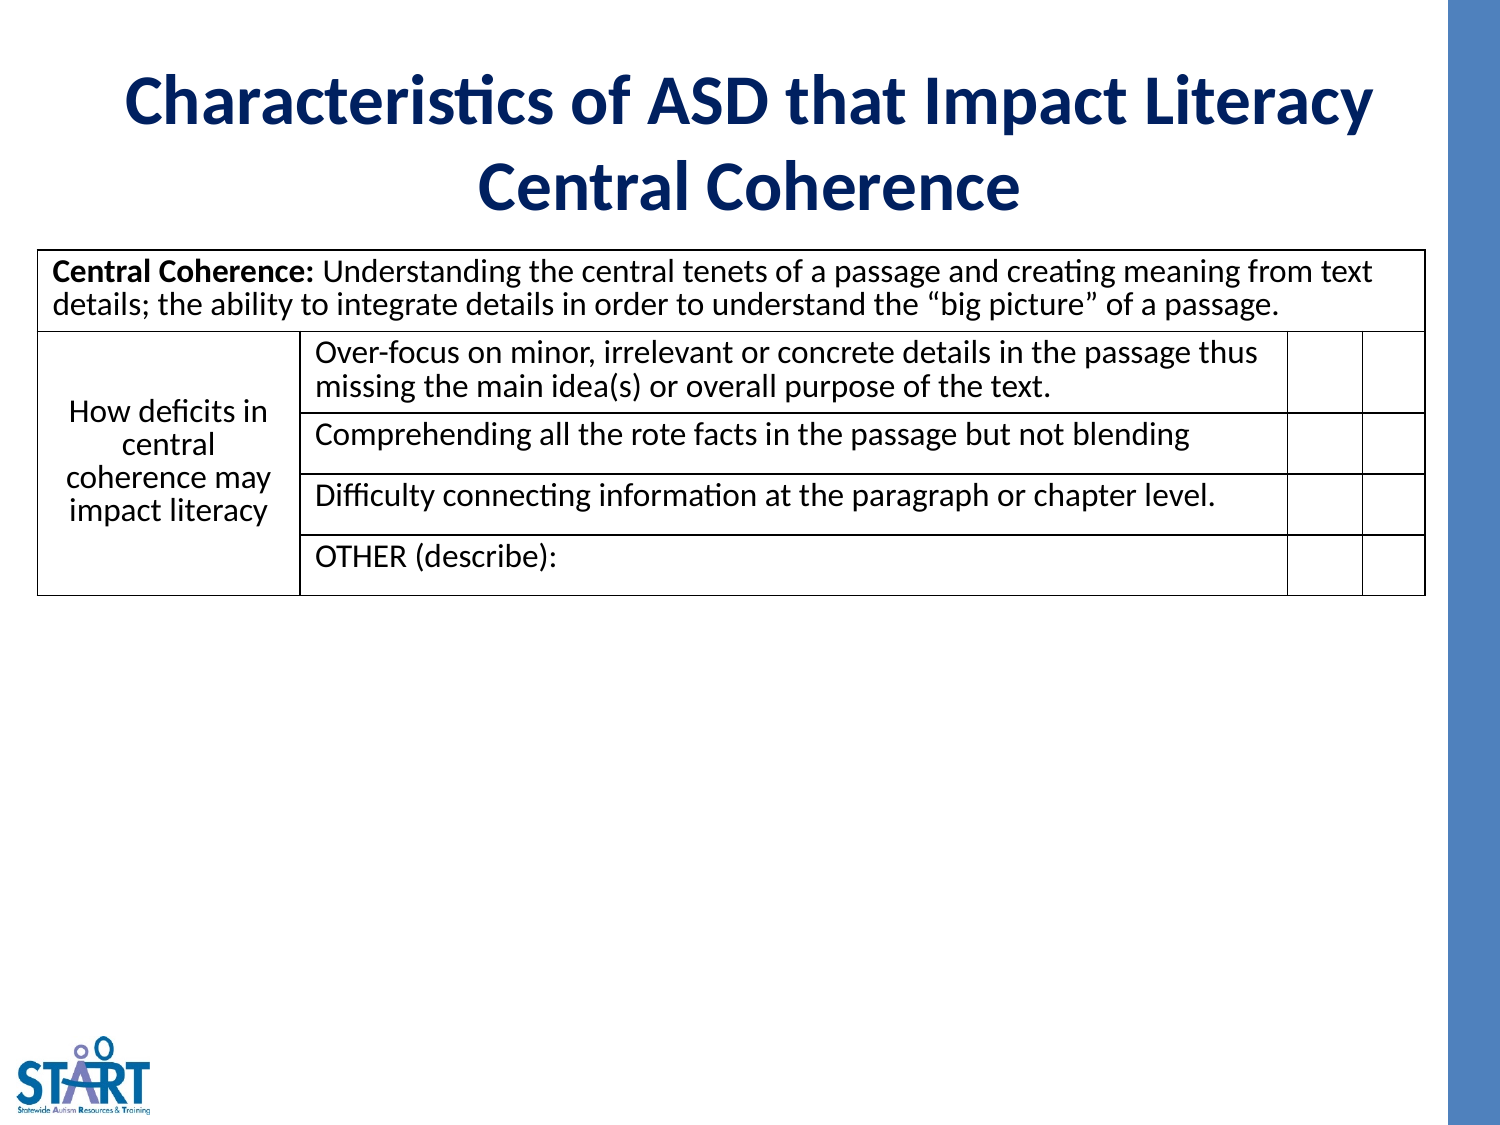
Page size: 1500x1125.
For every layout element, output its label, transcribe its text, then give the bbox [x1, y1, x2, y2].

table_cell How deficits in central coherence may impact literacy [38, 332, 299, 595]
table_cell [1363, 414, 1424, 473]
table_cell [1288, 475, 1362, 534]
table_cell [1363, 332, 1424, 412]
table_cell [1288, 332, 1362, 412]
picture [16, 1036, 150, 1115]
table_cell Comprehending all the rote facts in the passage but not blending [301, 414, 1287, 473]
table_cell [1363, 475, 1424, 534]
table_header Central Coherence: Understanding the central tenets of a passage and creating meaning from text details; the ability to integrate details in order to understand the “big picture” of a passage. [38, 251, 1424, 331]
table_cell Difficulty connecting information at the paragraph or chapter level. [301, 475, 1287, 534]
table_cell OTHER (describe): [301, 536, 1287, 595]
table_cell [1288, 536, 1362, 595]
title Characteristics of ASD that Impact Literacy Central Coherence [75, 45, 1425, 233]
table_cell [1363, 536, 1424, 595]
table_cell Over-focus on minor, irrelevant or concrete details in the passage thus missing the main idea(s) or overall purpose of the text. [301, 332, 1287, 412]
table_cell [1288, 414, 1362, 473]
